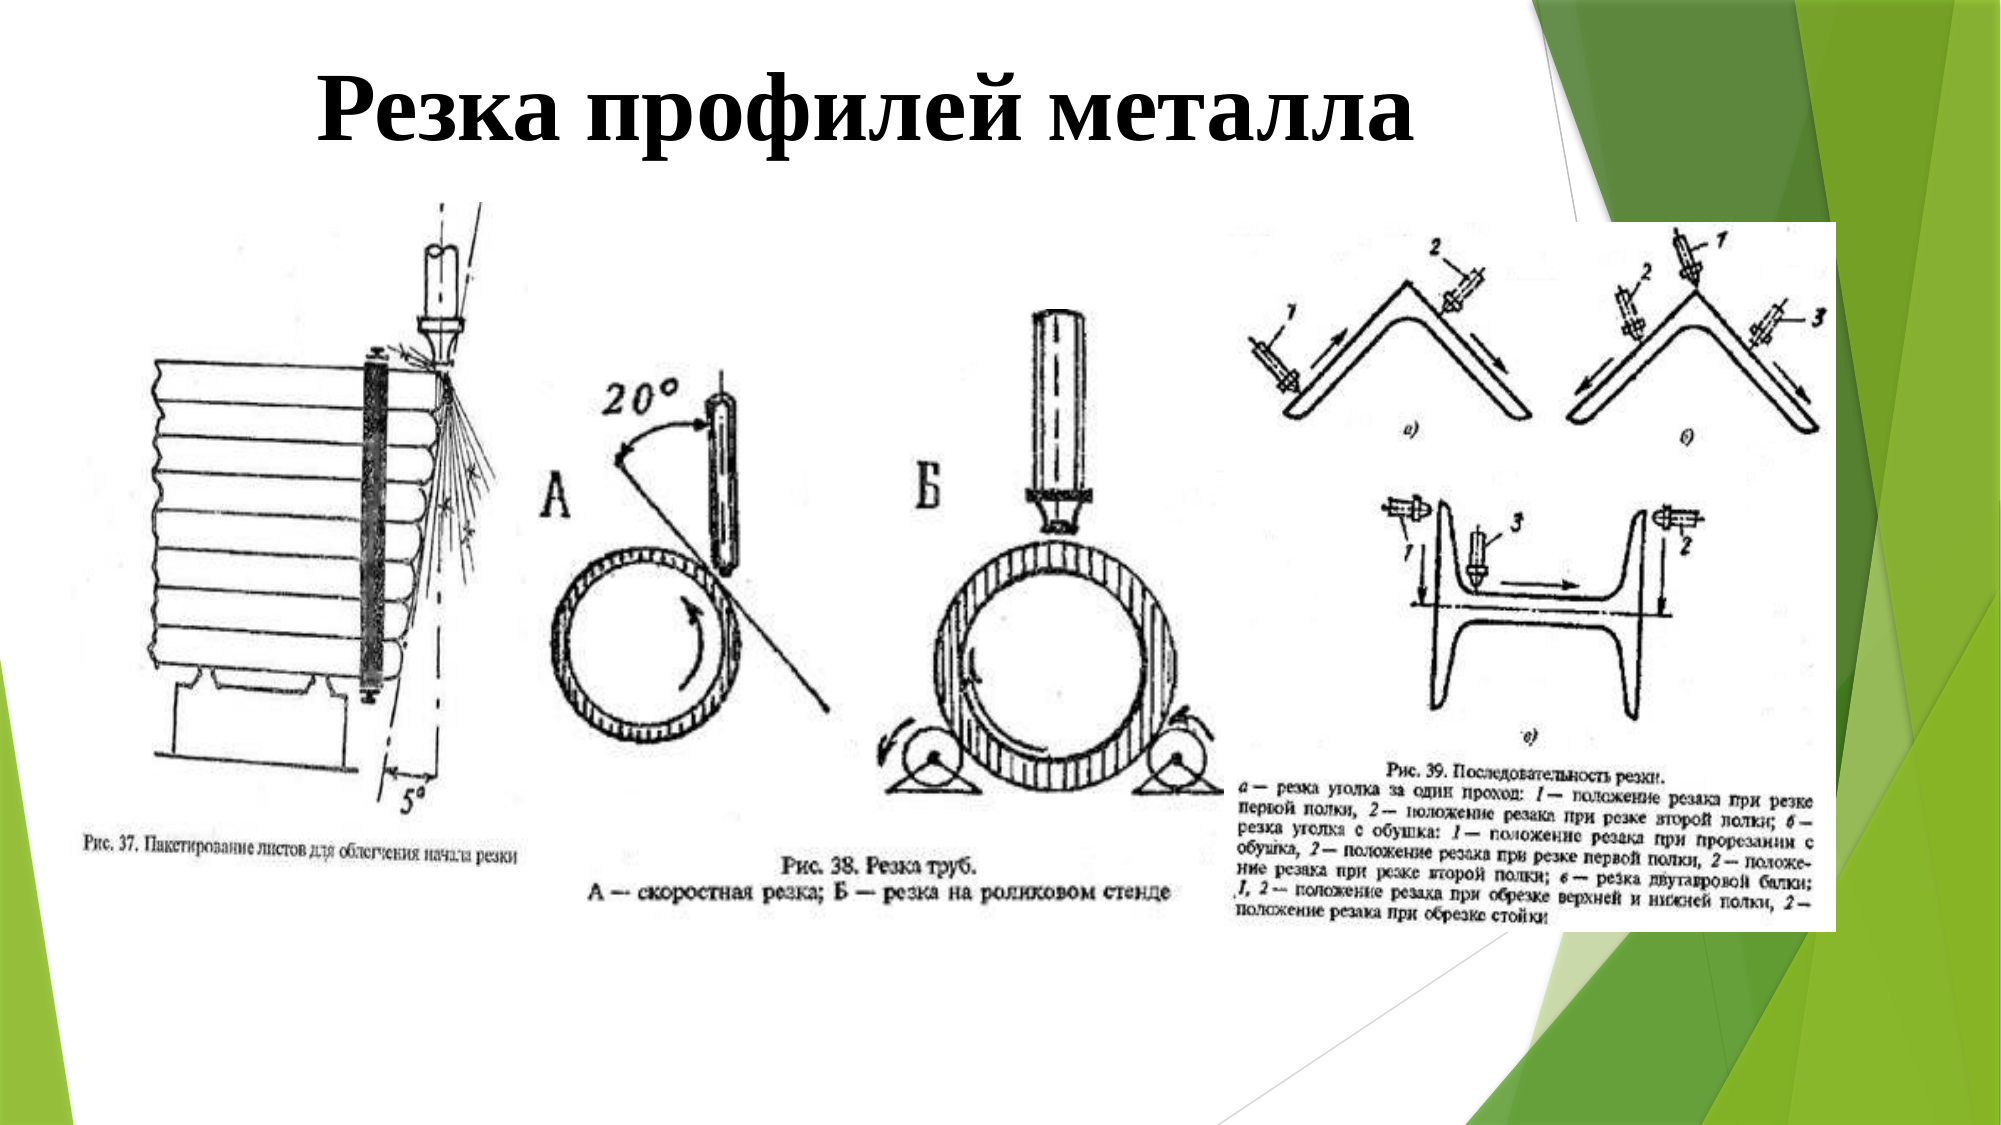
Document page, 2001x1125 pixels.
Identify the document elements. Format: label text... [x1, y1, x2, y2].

title Резка профилей металла [111, 35, 1621, 138]
picture [69, 202, 529, 868]
text_box [0, 138, 1701, 394]
picture [536, 221, 1836, 932]
